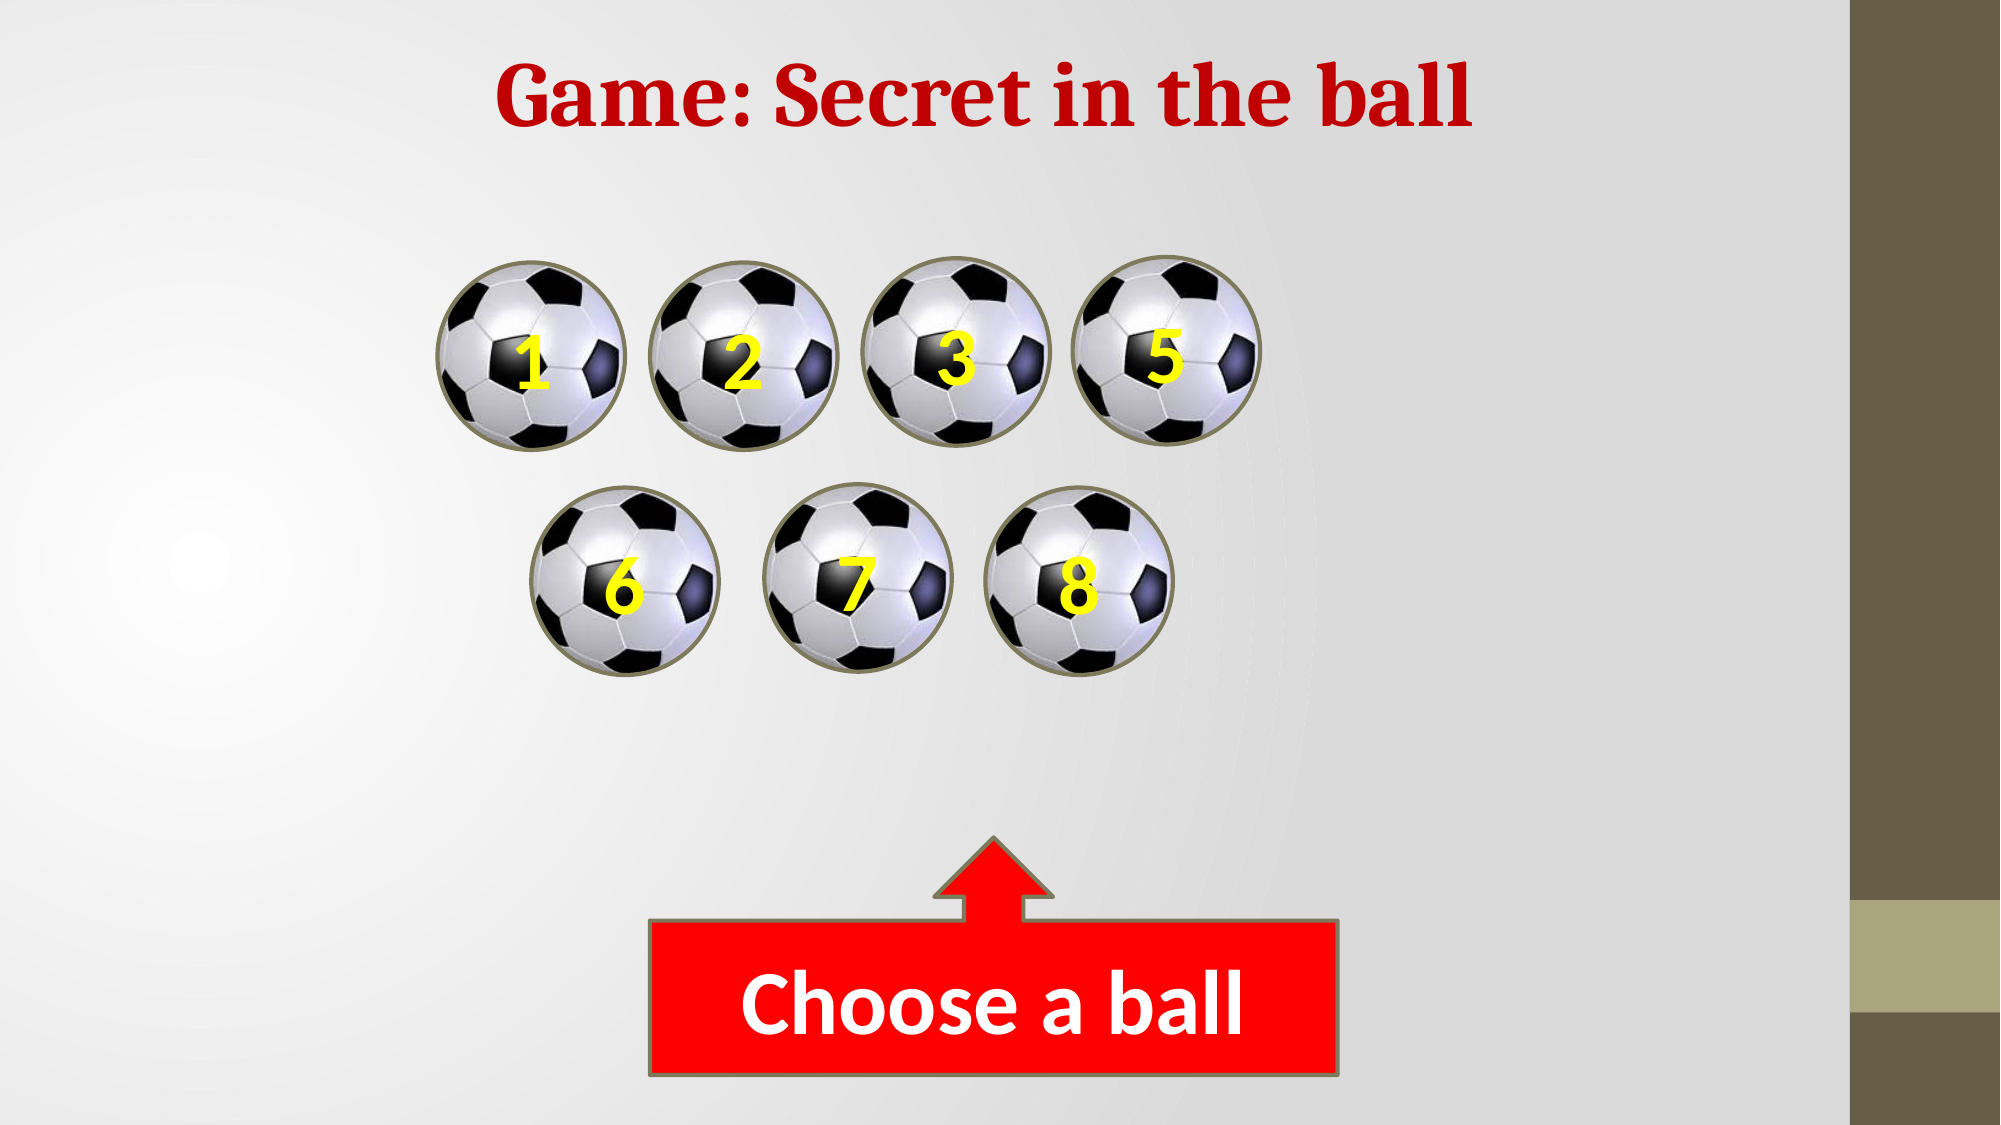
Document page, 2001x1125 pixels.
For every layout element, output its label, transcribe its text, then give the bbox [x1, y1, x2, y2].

text_box 5 [1070, 254, 1263, 447]
text_box 8 [983, 485, 1175, 678]
text_box Choose a ball [647, 835, 1340, 1078]
text_box 3 [860, 256, 1053, 448]
text_box Game: Secret in the ball [347, 37, 1623, 229]
text_box 1 [435, 260, 628, 453]
text_box 2 [647, 260, 840, 453]
text_box 6 [529, 485, 721, 678]
text_box 7 [762, 482, 954, 674]
